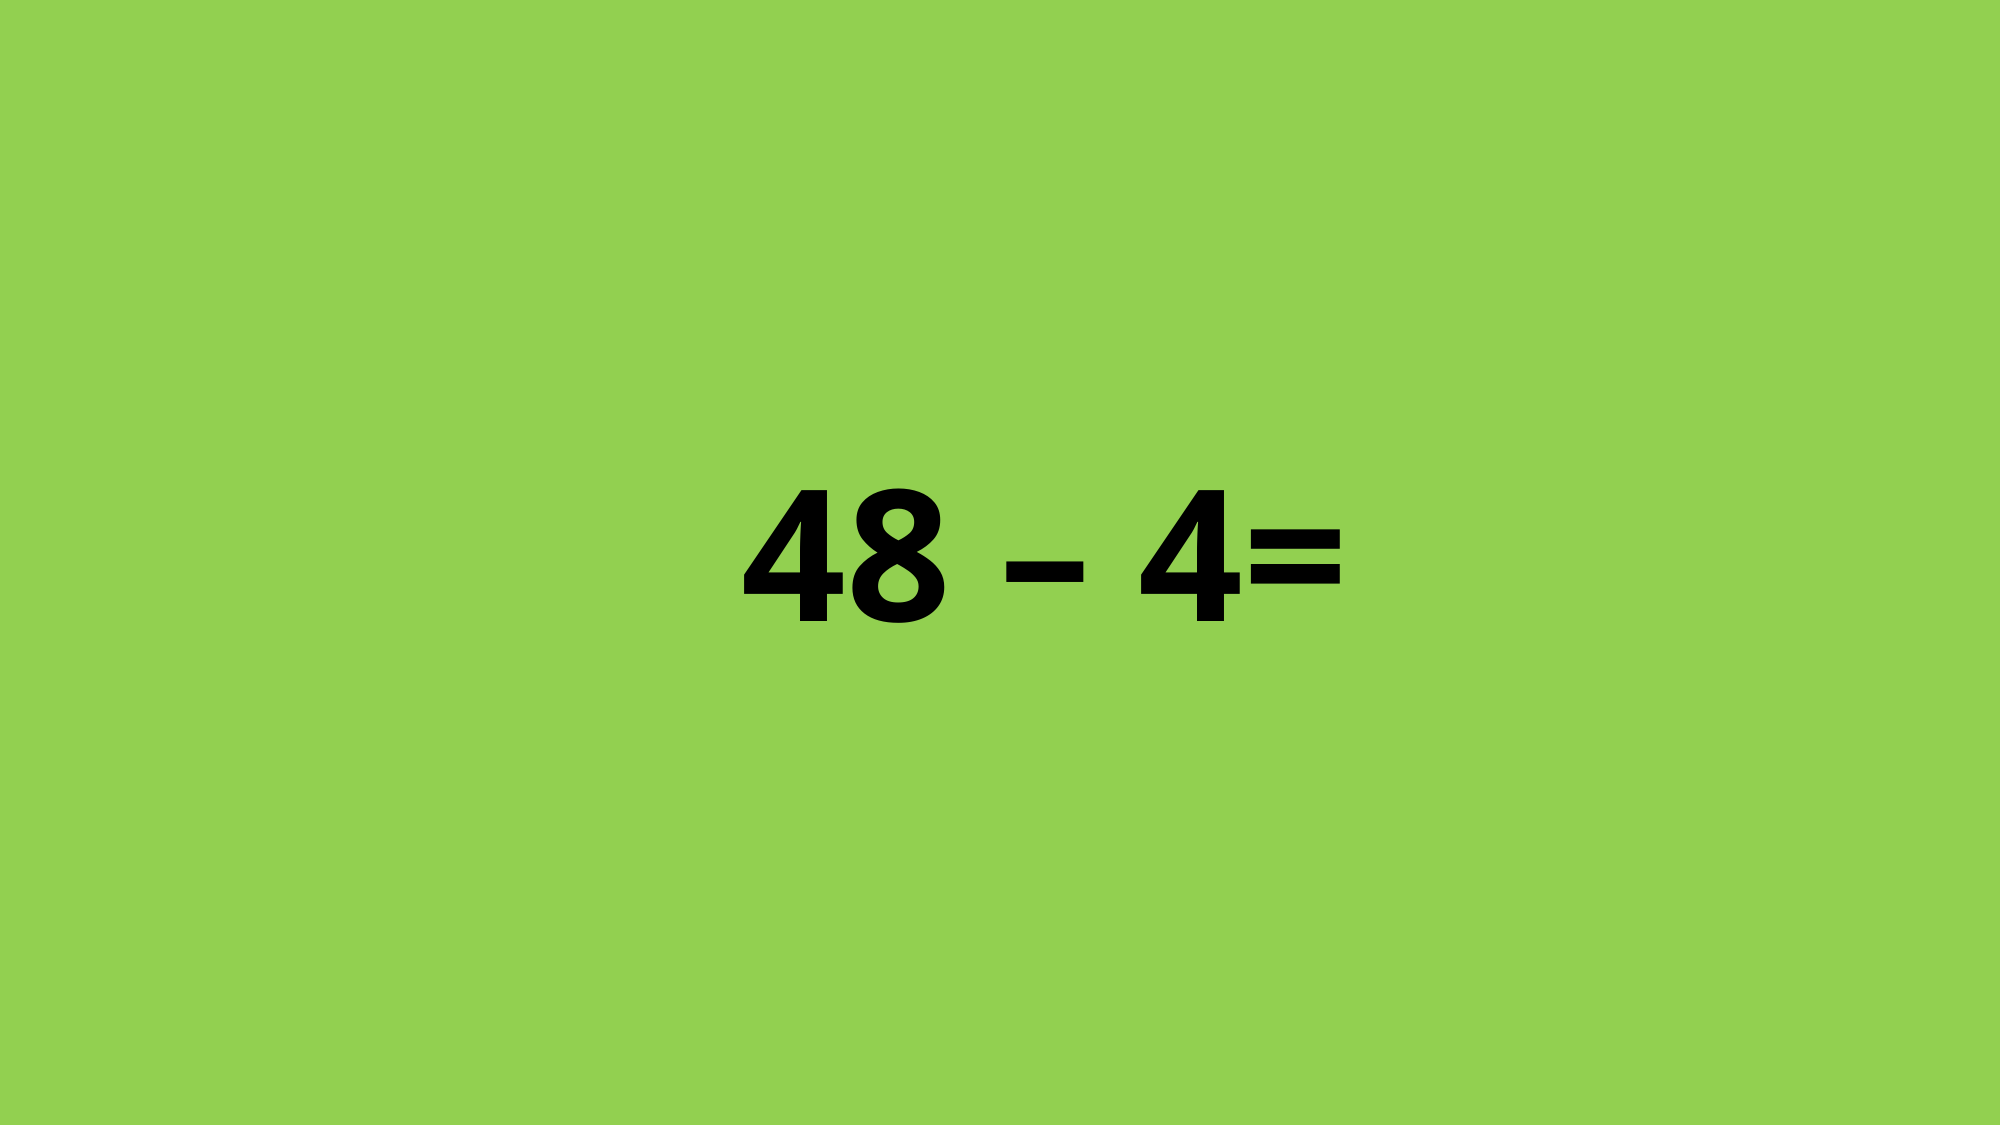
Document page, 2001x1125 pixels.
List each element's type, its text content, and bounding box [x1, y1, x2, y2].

title 48 – 4= [182, 453, 1908, 672]
